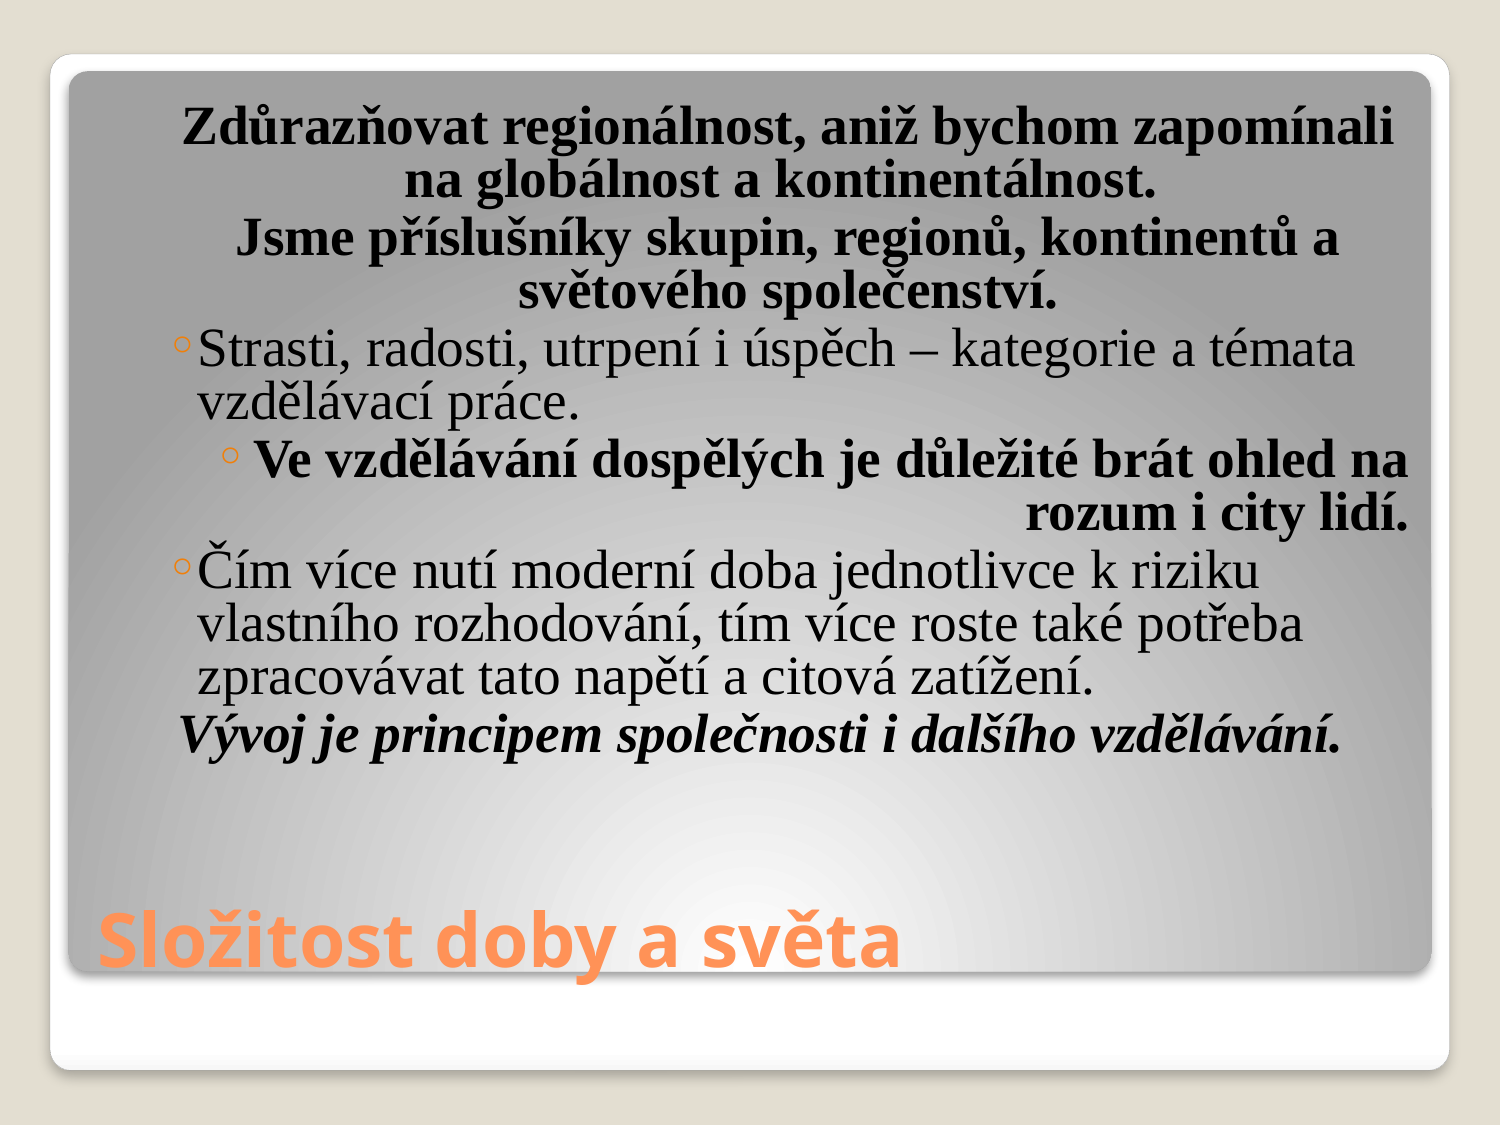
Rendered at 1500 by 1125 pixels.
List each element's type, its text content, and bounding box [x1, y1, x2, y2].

title Složitost doby a světa [82, 817, 1425, 990]
list Zdůrazňovat regionálnost, aniž bychom zapomínali na globálnost a kontinentálnost. Jsme příslušníky skupin, regionů, kontinentů a světového společenství. Strasti, radosti, utrpení i úspěch – kategorie a témata vzdělávací práce. Ve vzdělávání dospělých je důležité brát ohled na rozum i city lidí. Čím více nutí moderní doba jednotlivce k riziku vlastního rozhodování, tím více roste také potřeba zpracovávat tato napětí a citová zatížení. Vývoj je principem společnosti i dalšího vzdělávání. [82, 86, 1425, 774]
